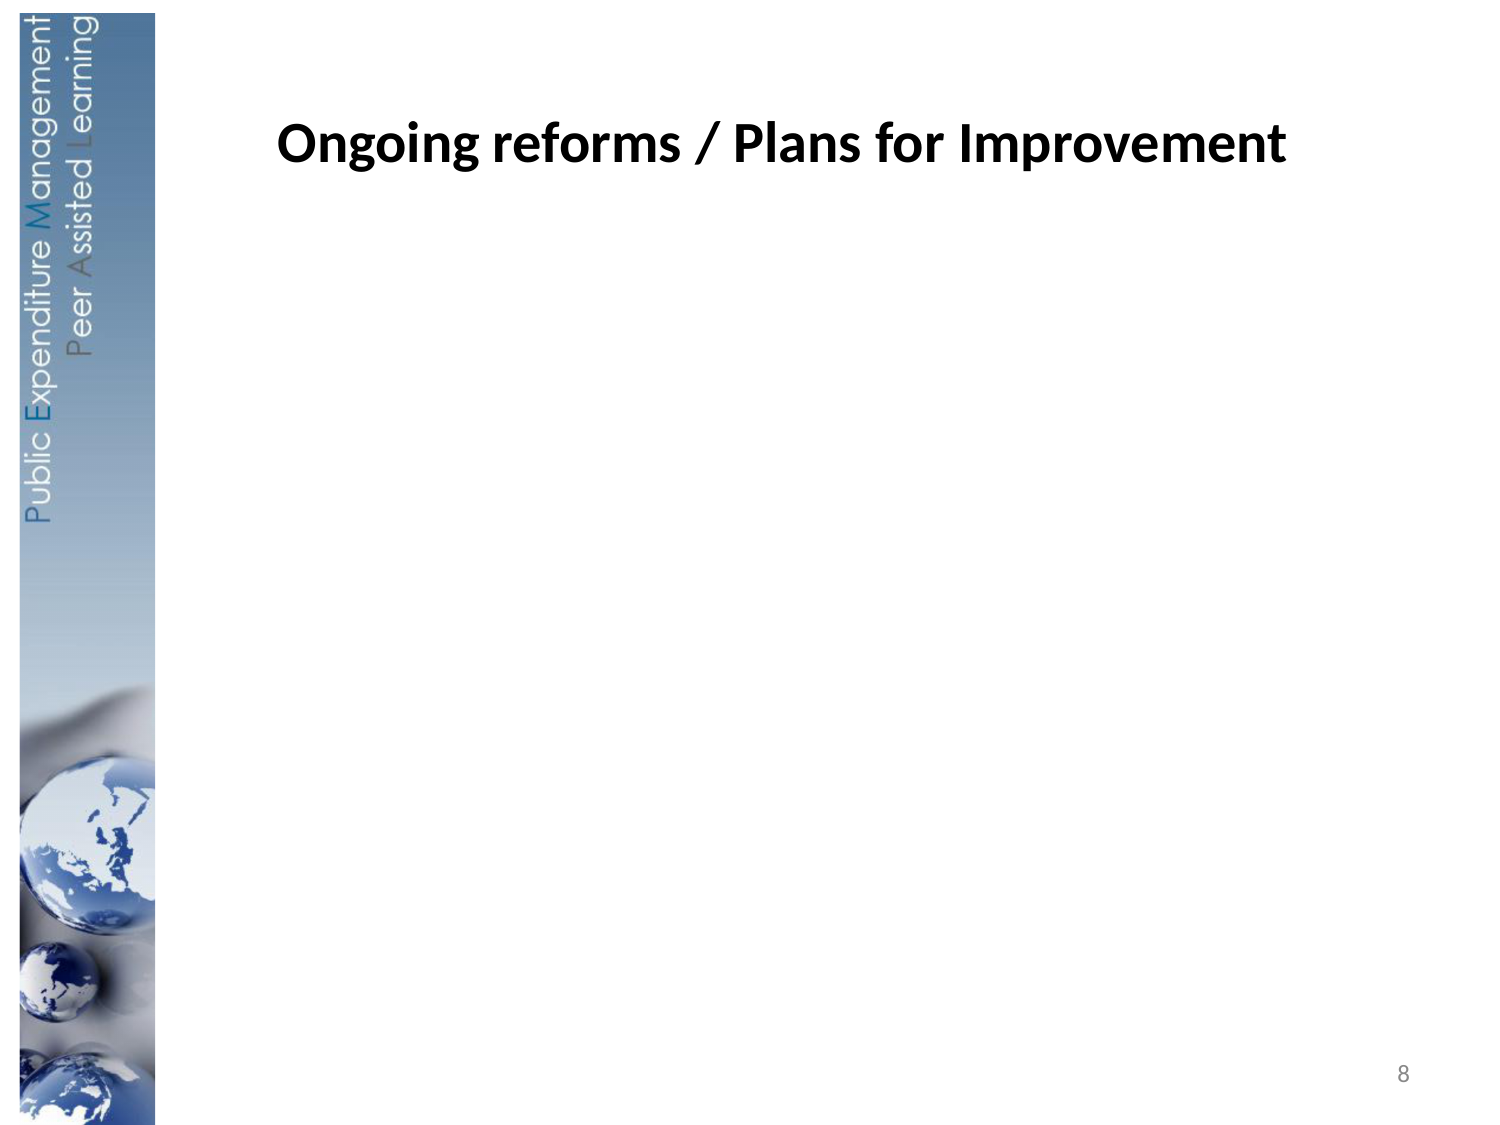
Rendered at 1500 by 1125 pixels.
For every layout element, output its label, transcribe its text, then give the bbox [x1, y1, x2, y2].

picture [0, 507, 650, 644]
title Ongoing reforms / Plans for Improvement [193, 45, 1373, 233]
slide_number 8 [1074, 1042, 1425, 1103]
